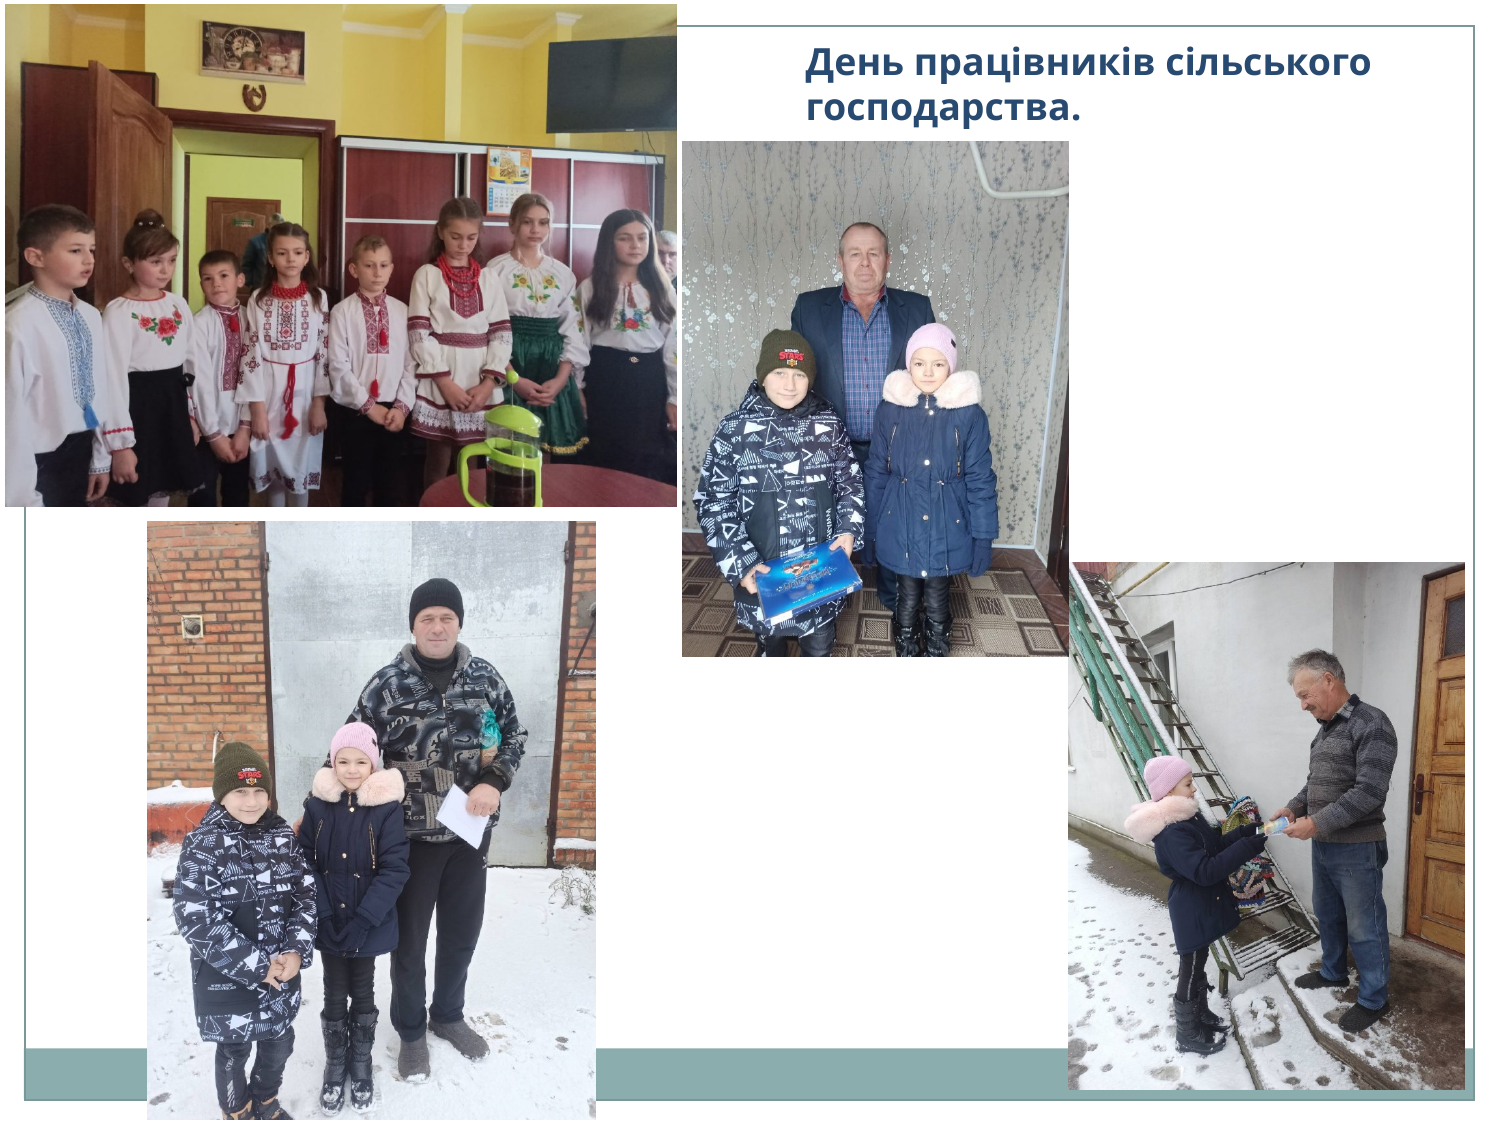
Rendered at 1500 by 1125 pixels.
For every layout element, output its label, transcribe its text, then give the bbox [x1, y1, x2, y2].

text_box День працівників сільського господарства. [790, 30, 1500, 136]
picture [5, 4, 677, 507]
picture [682, 140, 1465, 1090]
picture [147, 521, 597, 1120]
